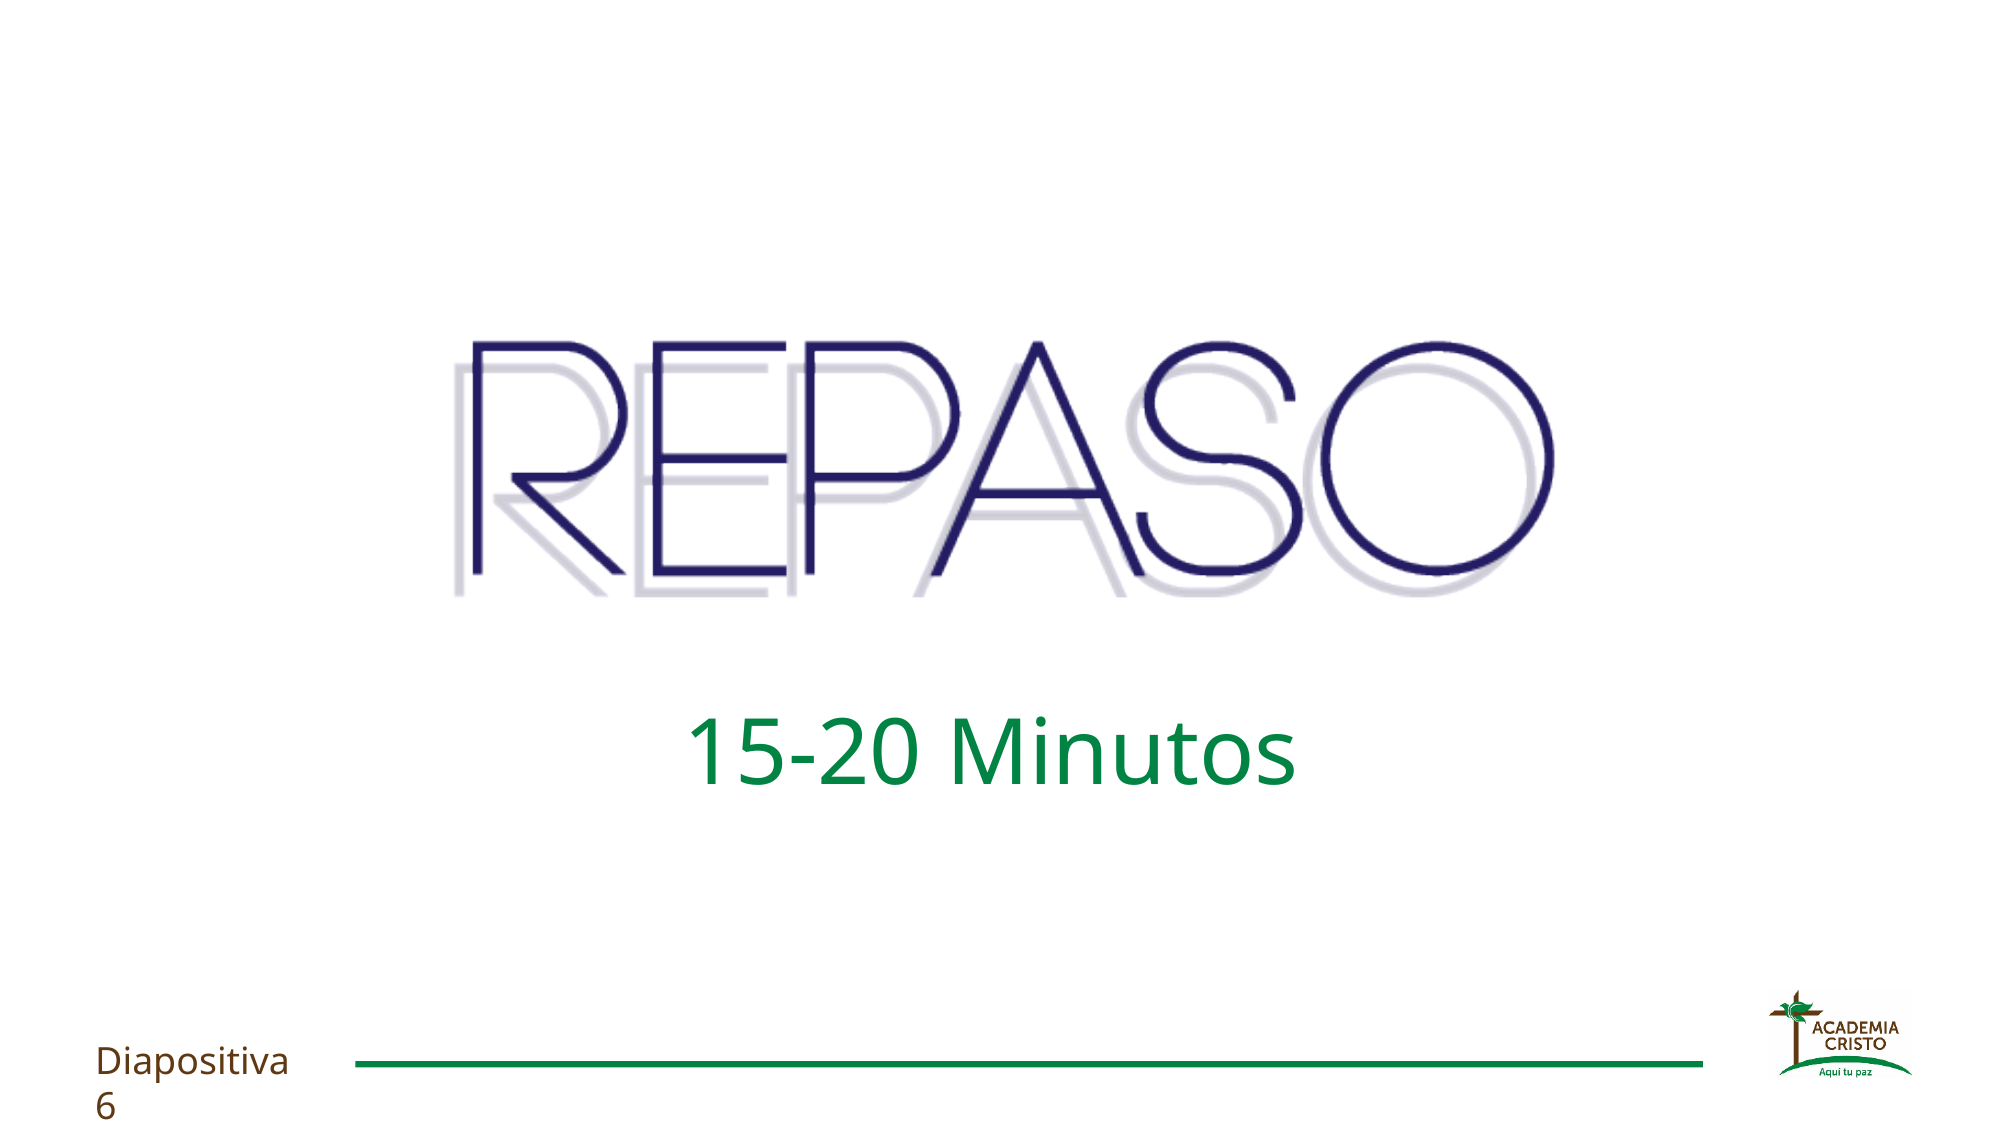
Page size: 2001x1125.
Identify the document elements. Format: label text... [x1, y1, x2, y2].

picture [426, 307, 1573, 619]
picture [1760, 984, 1922, 1091]
text_box 15-20 Minutos [400, 685, 1583, 811]
text_box Diapositiva 6 [80, 1029, 326, 1125]
